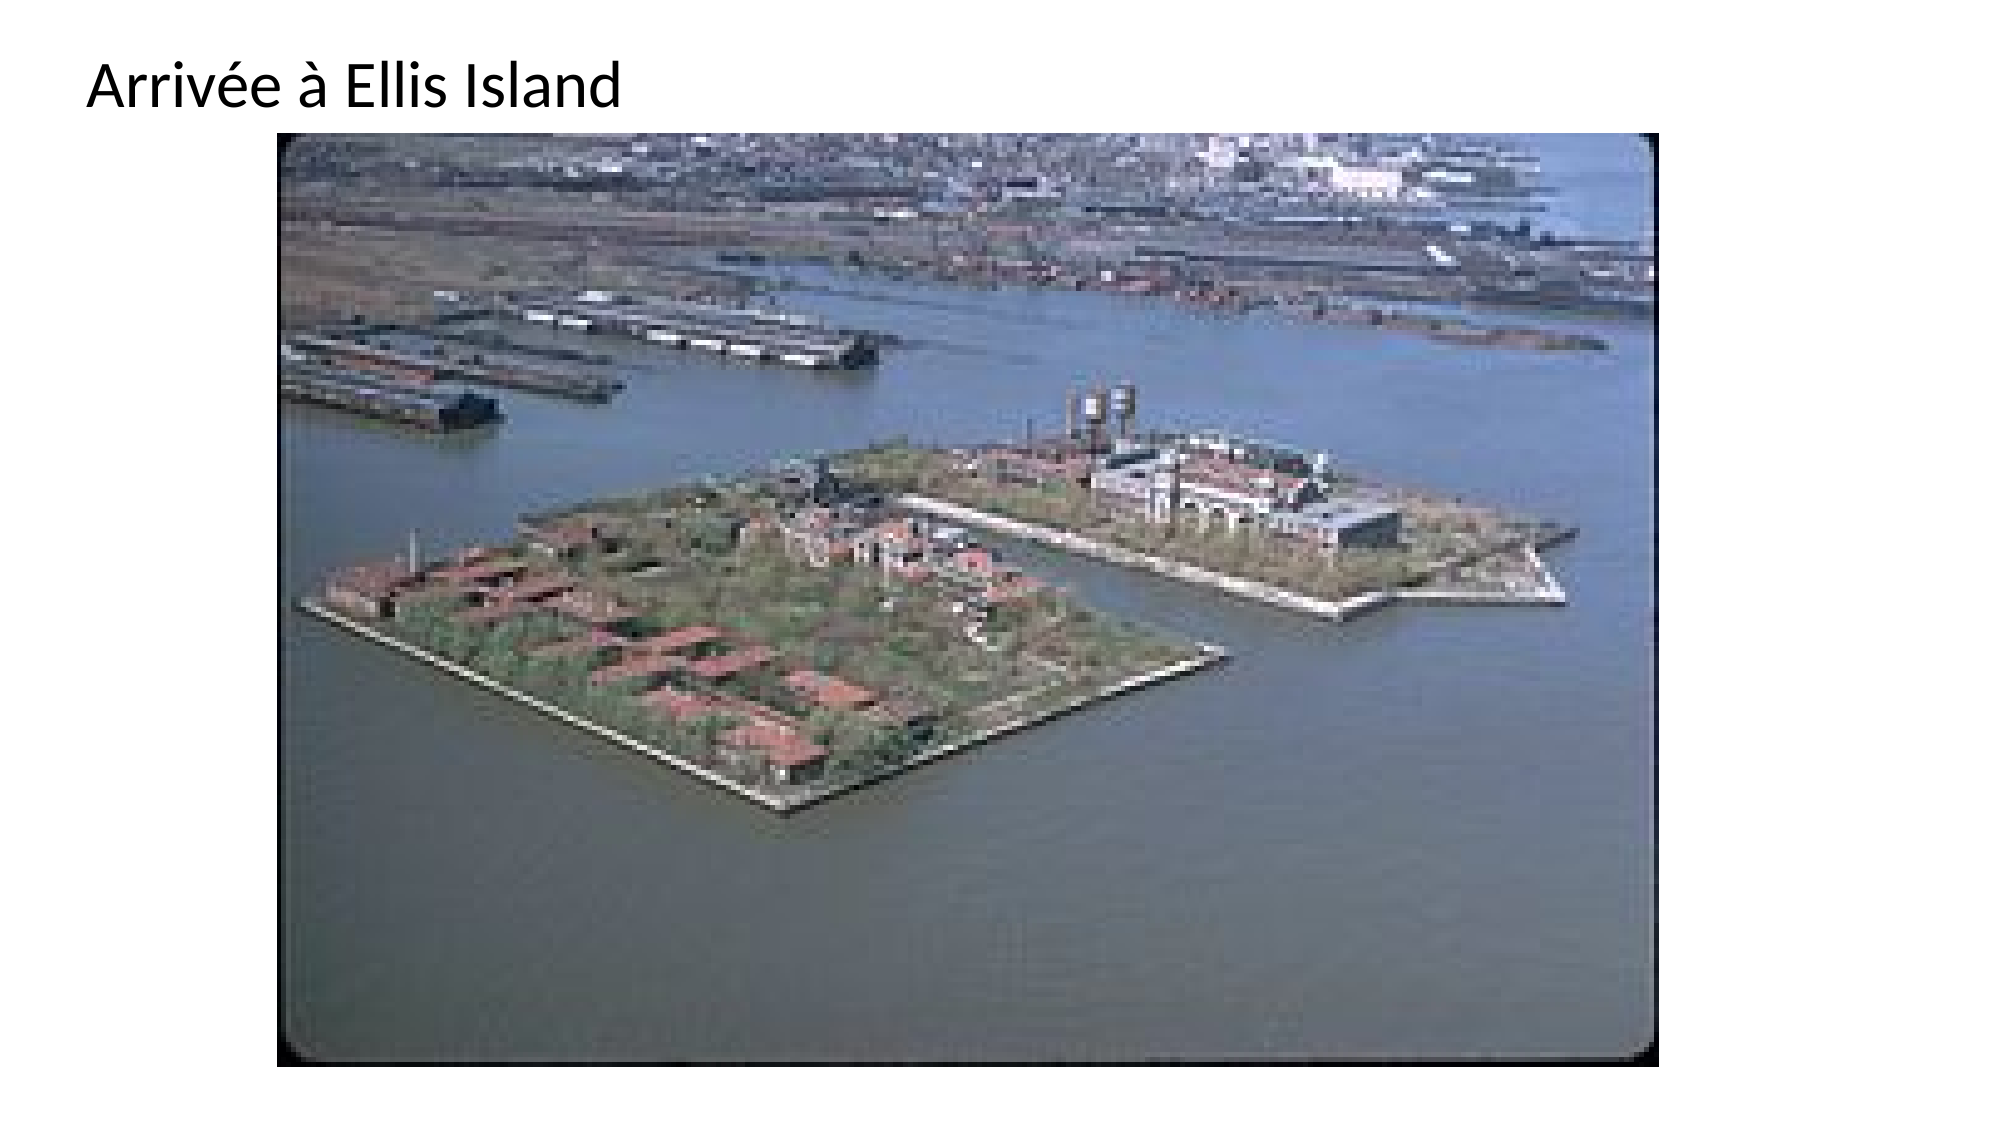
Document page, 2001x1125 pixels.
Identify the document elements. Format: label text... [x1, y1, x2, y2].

text_box Arrivée à Ellis Island [71, 33, 1370, 129]
picture [276, 133, 1659, 1067]
